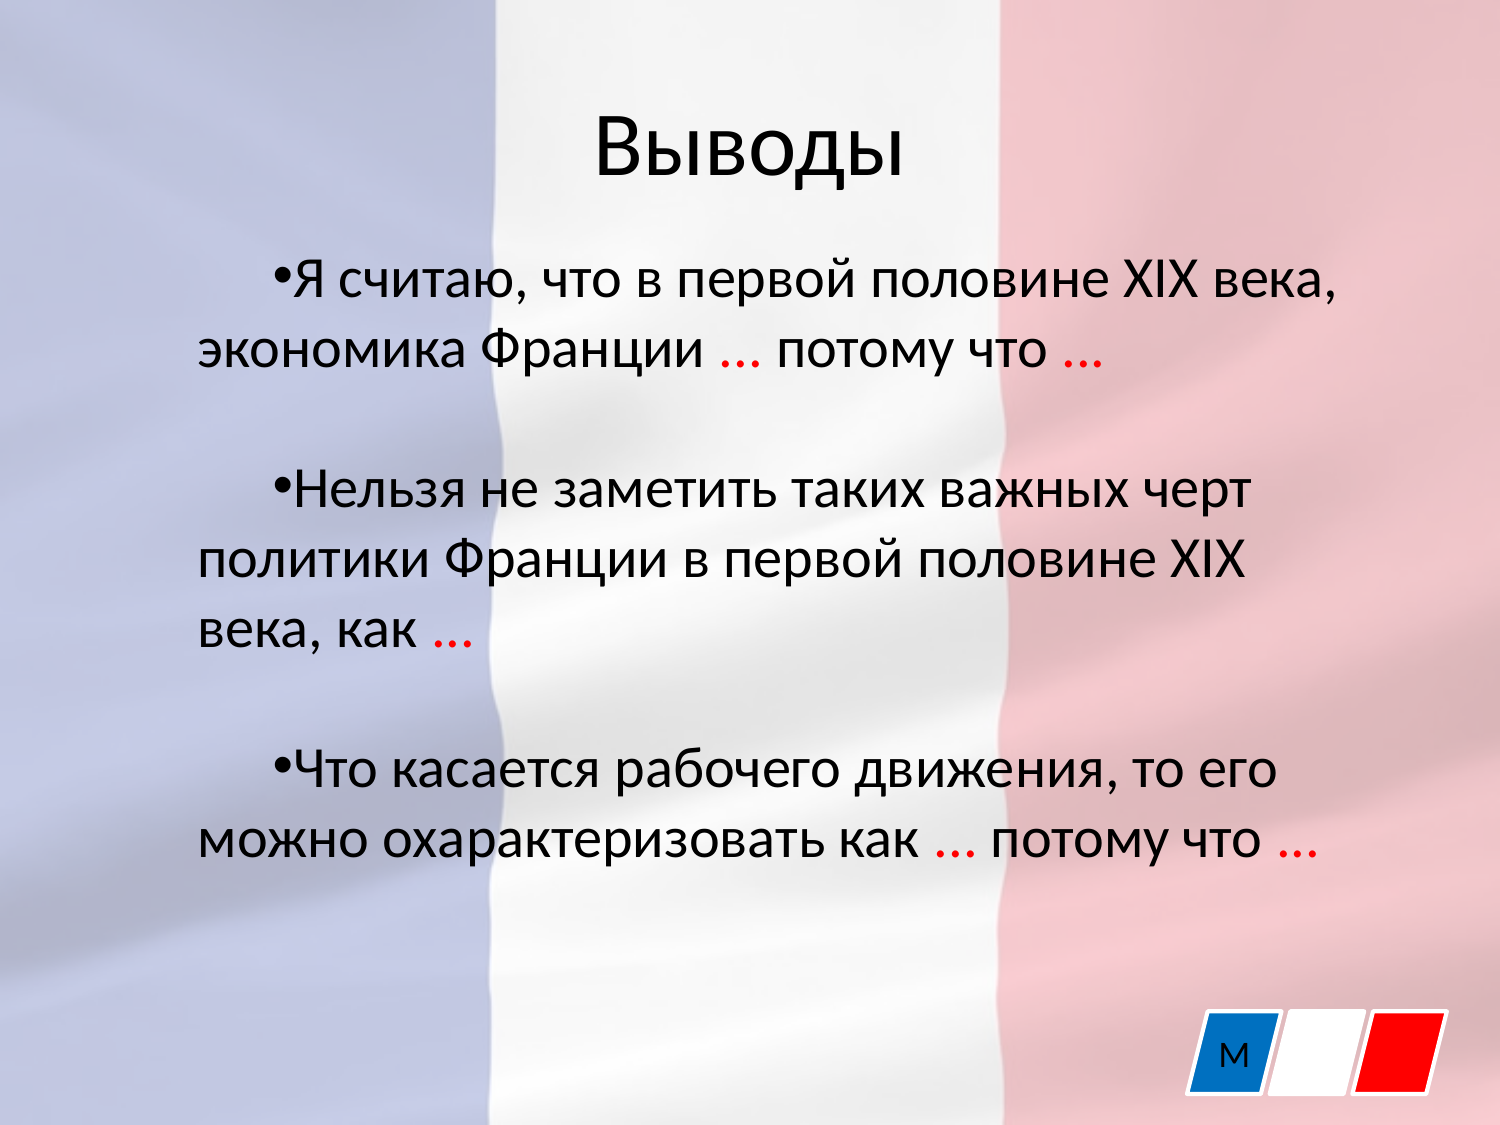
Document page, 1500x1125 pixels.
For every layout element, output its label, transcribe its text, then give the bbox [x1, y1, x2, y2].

text_box [1350, 1009, 1449, 1097]
text_box М [1184, 1009, 1284, 1097]
text_box Я считаю, что в первой половине XIX века, экономика Франции ... потому что ... Нельзя не заметить таких важных черт политики Франции в первой половине XIX века, как ... Что касается рабочего движения, то его можно охарактеризовать как ... потому что ... [182, 231, 1400, 877]
text_box [1267, 1009, 1367, 1097]
title Выводы [75, 45, 1425, 233]
